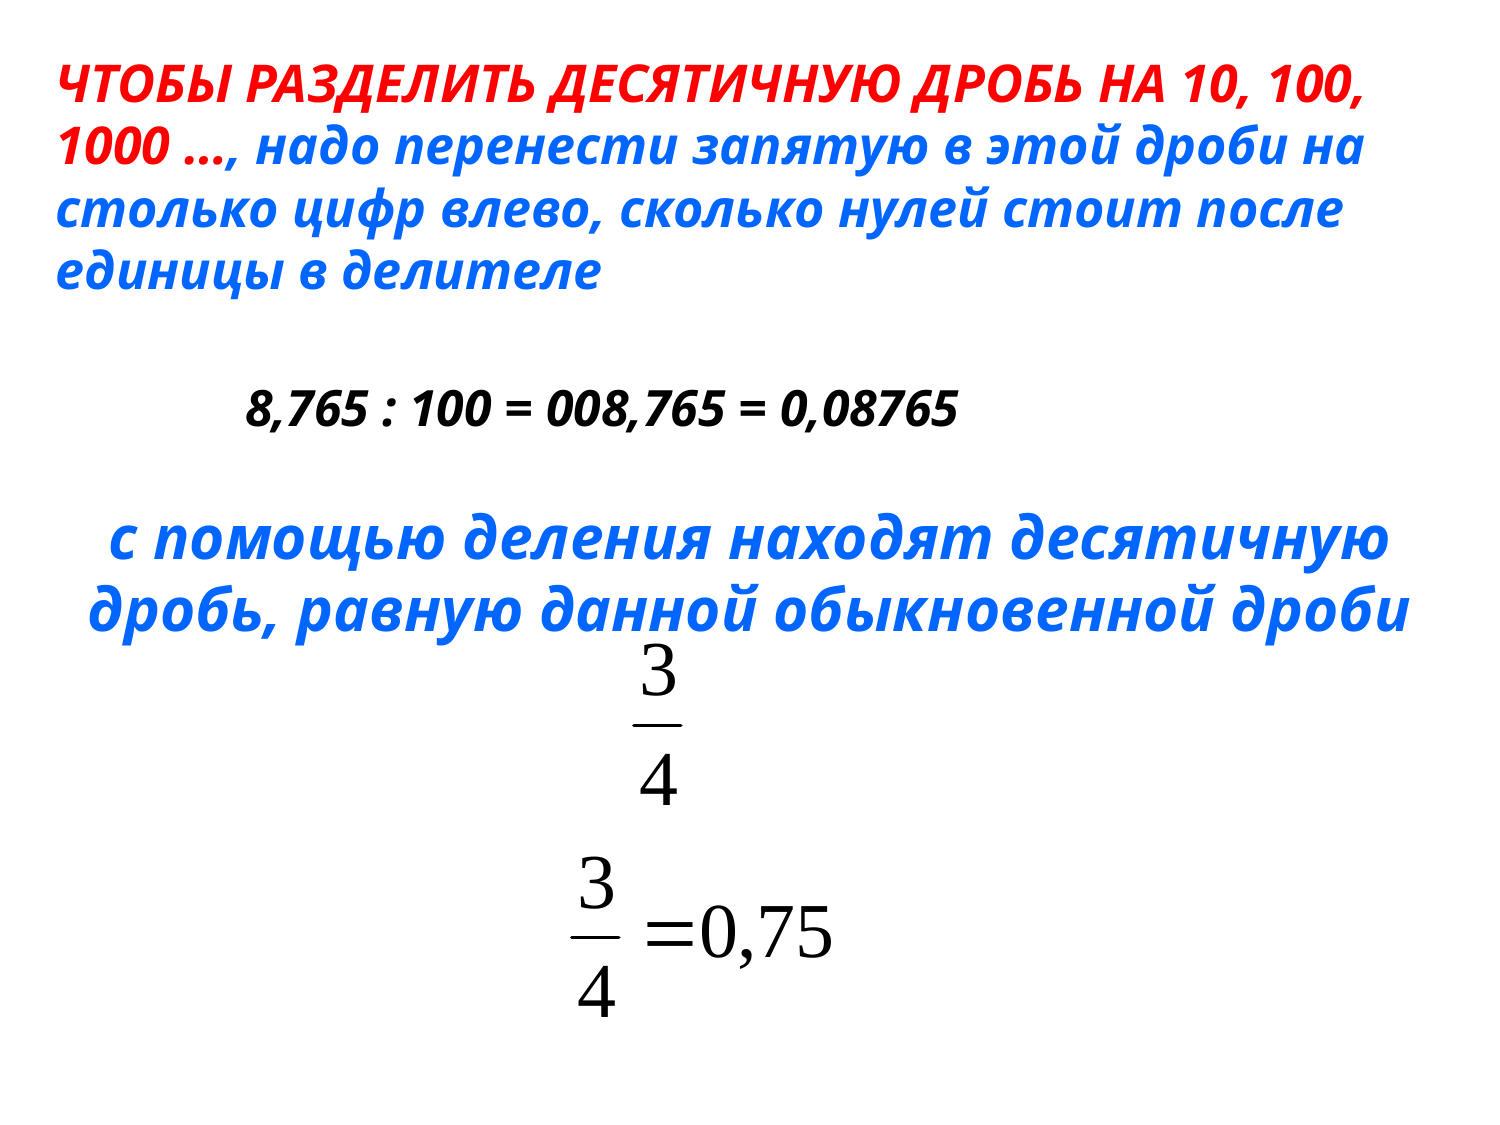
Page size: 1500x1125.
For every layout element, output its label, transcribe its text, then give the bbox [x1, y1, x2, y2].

text_box с помощью деления находят десятичную дробь, равную данной обыкновенной дроби [0, 491, 1500, 652]
text_box ЧТОБЫ РАЗДЕЛИТЬ ДЕСЯТИЧНУЮ ДРОБЬ НА 10, 100, 1000 …, надо перенести запятую в этой дроби на столько цифр влево, сколько нулей стоит после единицы в делителе [41, 42, 1436, 308]
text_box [558, 833, 845, 1036]
text_box 8,765 : 100 = 008,765 = 0,08765 [230, 369, 1246, 444]
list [620, 621, 699, 823]
